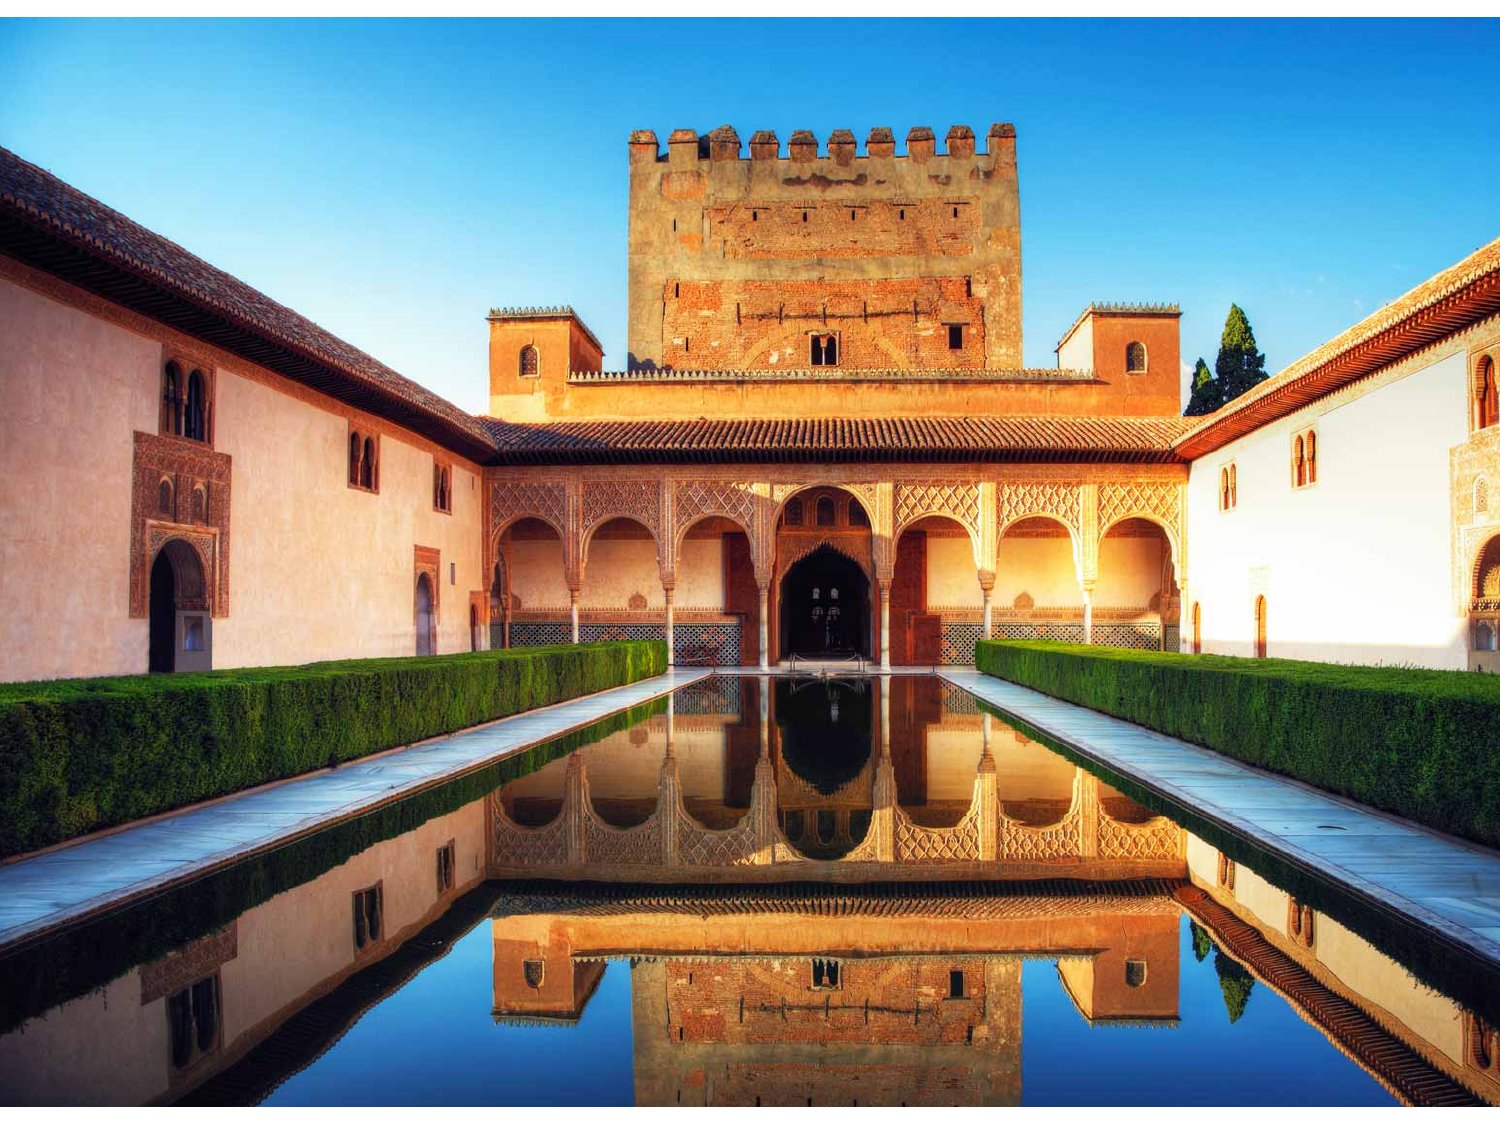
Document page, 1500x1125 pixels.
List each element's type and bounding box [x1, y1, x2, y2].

list [0, 16, 1500, 1107]
